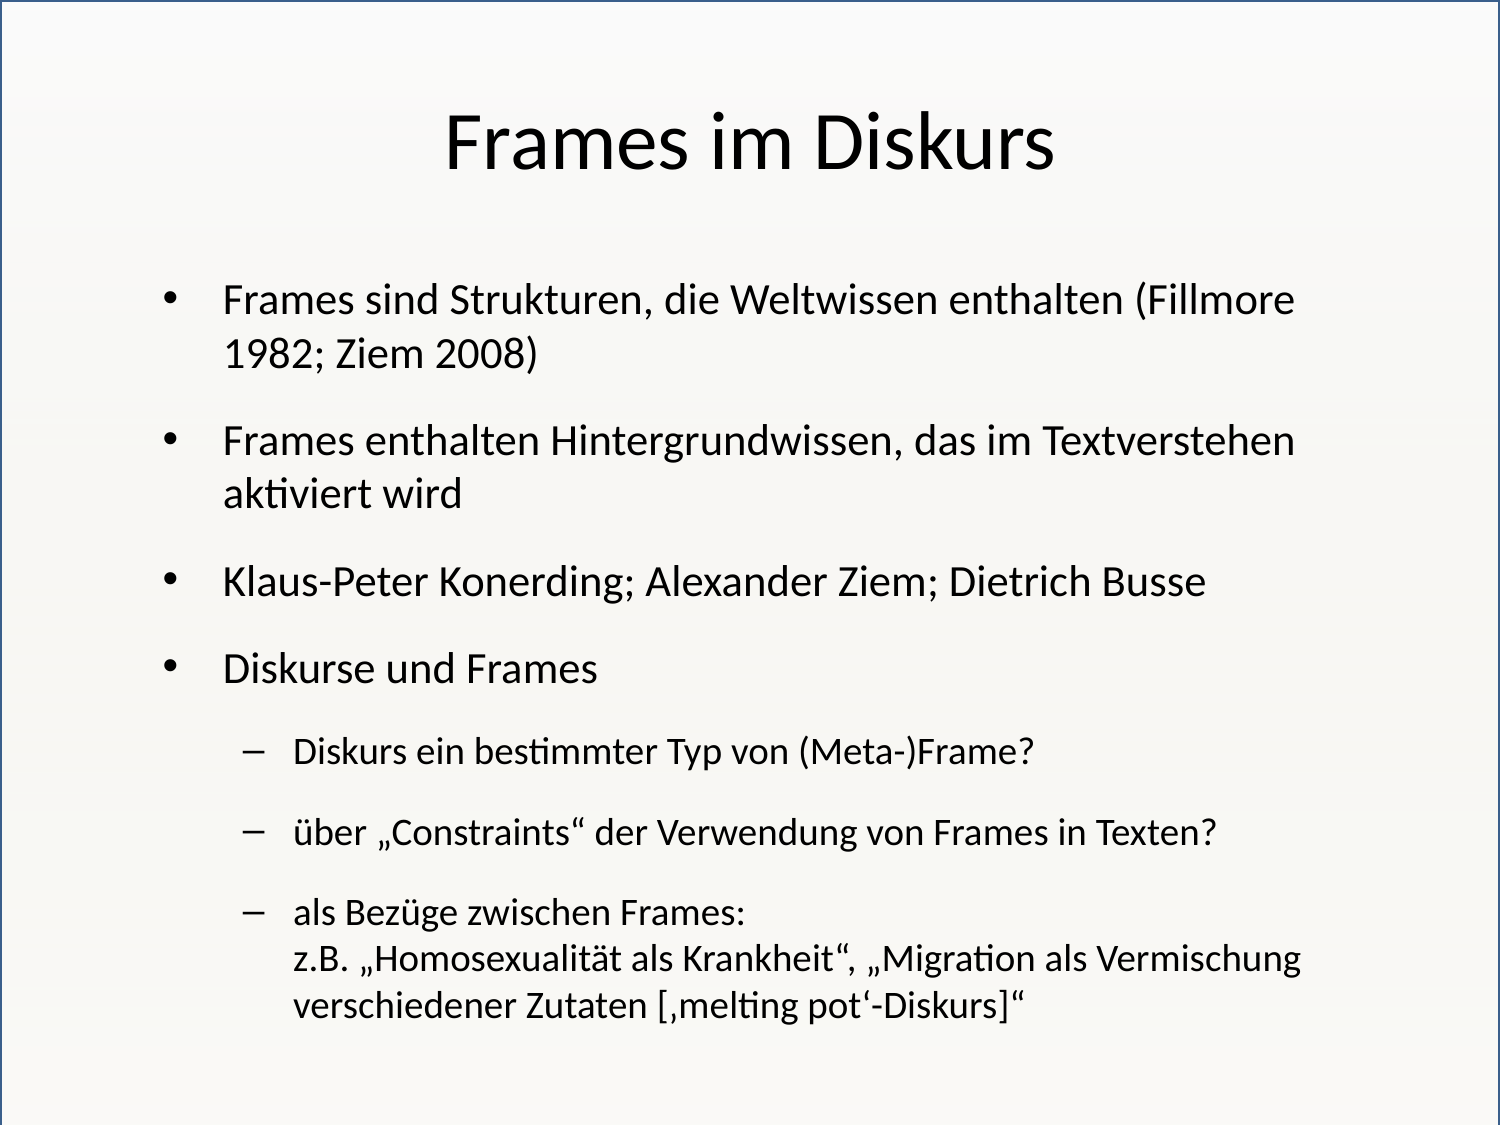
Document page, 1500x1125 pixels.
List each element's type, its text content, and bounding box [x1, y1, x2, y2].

text_box [0, 0, 1500, 1125]
list Frames sind Strukturen, die Weltwissen enthalten (Fillmore 1982; Ziem 2008) Frames enthalten Hintergrundwissen, das im Textverstehen aktiviert wird Klaus-Peter Konerding; Alexander Ziem; Dietrich Busse Diskurse und Frames Diskurs ein bestimmter Typ von (Meta-)Frame? über „Constraints“ der Verwendung von Frames in Texten? als Bezüge zwischen Frames: z.B. „Homosexualität als Krankheit“, „Migration als Vermischung verschiedener Zutaten [‚melting pot‘-Diskurs]“ [147, 262, 1388, 1035]
title Frames im Diskurs [171, 42, 1331, 231]
